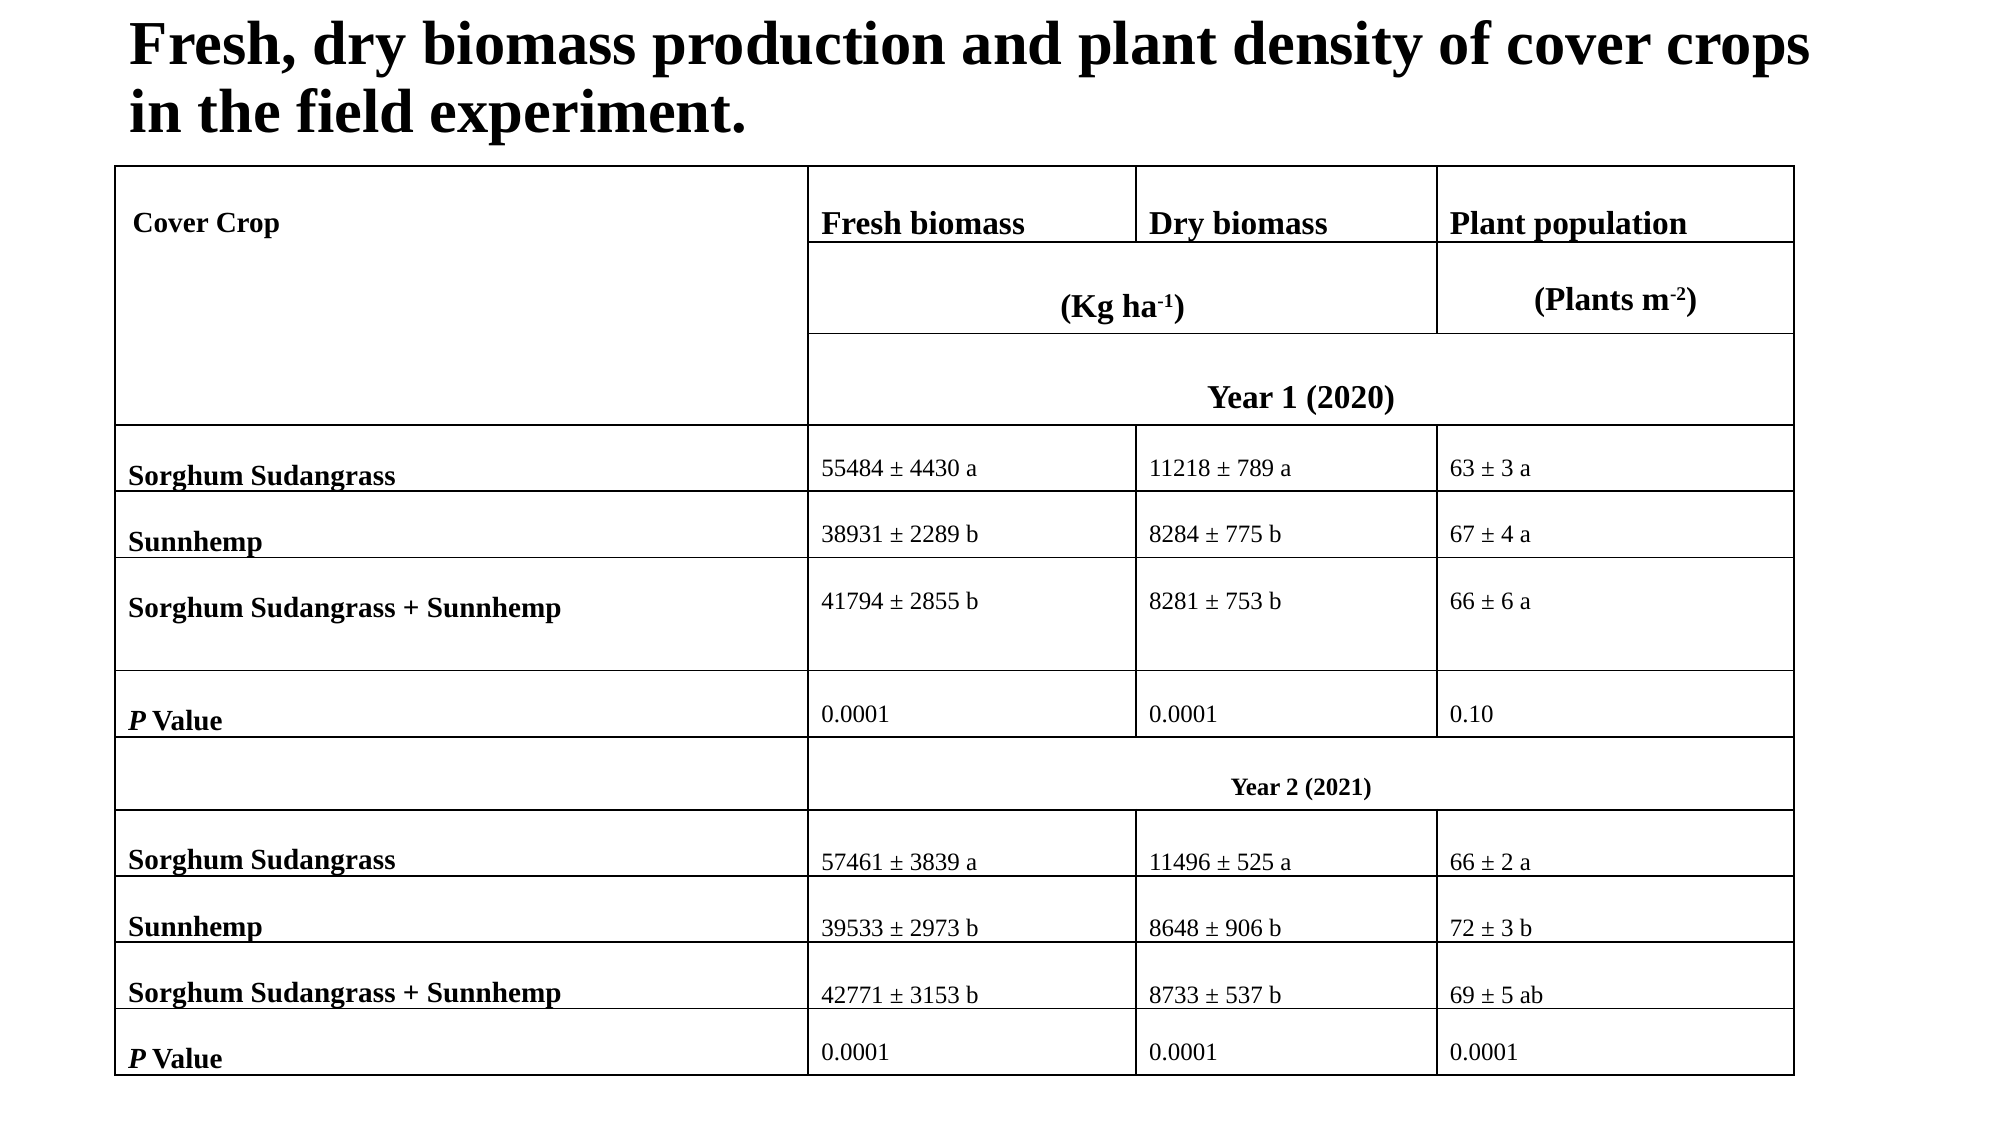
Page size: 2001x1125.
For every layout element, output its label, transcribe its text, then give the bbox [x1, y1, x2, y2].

table_cell Sorghum Sudangrass + Sunnhemp [116, 943, 807, 1008]
table_cell 0.0001 [1137, 1009, 1436, 1074]
table_cell 38931 ± 2289 b [809, 492, 1135, 557]
table_cell (Kg ha-1) [809, 243, 1436, 333]
table_cell Year 2 (2021) [809, 738, 1793, 809]
table_header Cover Crop [116, 167, 807, 424]
table_cell 63 ± 3 a [1438, 426, 1793, 490]
table_cell 8281 ± 753 b [1137, 558, 1436, 670]
table_cell 41794 ± 2855 b [809, 558, 1135, 670]
table_cell 66 ± 2 a [1438, 811, 1793, 875]
table_cell 8733 ± 537 b [1137, 943, 1436, 1008]
table_cell 11218 ± 789 a [1137, 426, 1436, 490]
table_cell 0.0001 [1137, 671, 1436, 736]
table_header Fresh biomass [809, 167, 1135, 241]
table_cell 39533 ± 2973 b [809, 877, 1135, 941]
table_cell P Value [116, 671, 807, 736]
table_cell 0.10 [1438, 671, 1793, 736]
table_cell P Value [116, 1009, 807, 1074]
text_box Fresh, dry biomass production and plant density of cover crops in the field experiment. [115, 0, 1840, 153]
table_cell 66 ± 6 a [1438, 558, 1793, 670]
table_cell 0.0001 [1438, 1009, 1793, 1074]
table_cell 55484 ± 4430 a [809, 426, 1135, 490]
table_cell Sorghum Sudangrass [116, 426, 807, 490]
table_header Dry biomass [1137, 167, 1436, 241]
table_cell 0.0001 [809, 671, 1135, 736]
table_cell 8648 ± 906 b [1137, 877, 1436, 941]
table_cell 8284 ± 775 b [1137, 492, 1436, 557]
table_cell Sorghum Sudangrass + Sunnhemp [116, 558, 807, 670]
table_cell Year 1 (2020) [809, 334, 1793, 424]
table_cell 67 ± 4 a [1438, 492, 1793, 557]
table_cell [116, 738, 807, 809]
table_header Plant population [1438, 167, 1793, 241]
table_cell Sunnhemp [116, 877, 807, 941]
table_cell 72 ± 3 b [1438, 877, 1793, 941]
table_cell 42771 ± 3153 b [809, 943, 1135, 1008]
table_cell 57461 ± 3839 a [809, 811, 1135, 875]
table_cell 11496 ± 525 a [1137, 811, 1436, 875]
table_cell Sorghum Sudangrass [116, 811, 807, 875]
table_cell 0.0001 [809, 1009, 1135, 1074]
table_cell (Plants m-2) [1438, 243, 1793, 333]
table_cell Sunnhemp [116, 492, 807, 557]
table_cell 69 ± 5 ab [1438, 943, 1793, 1008]
